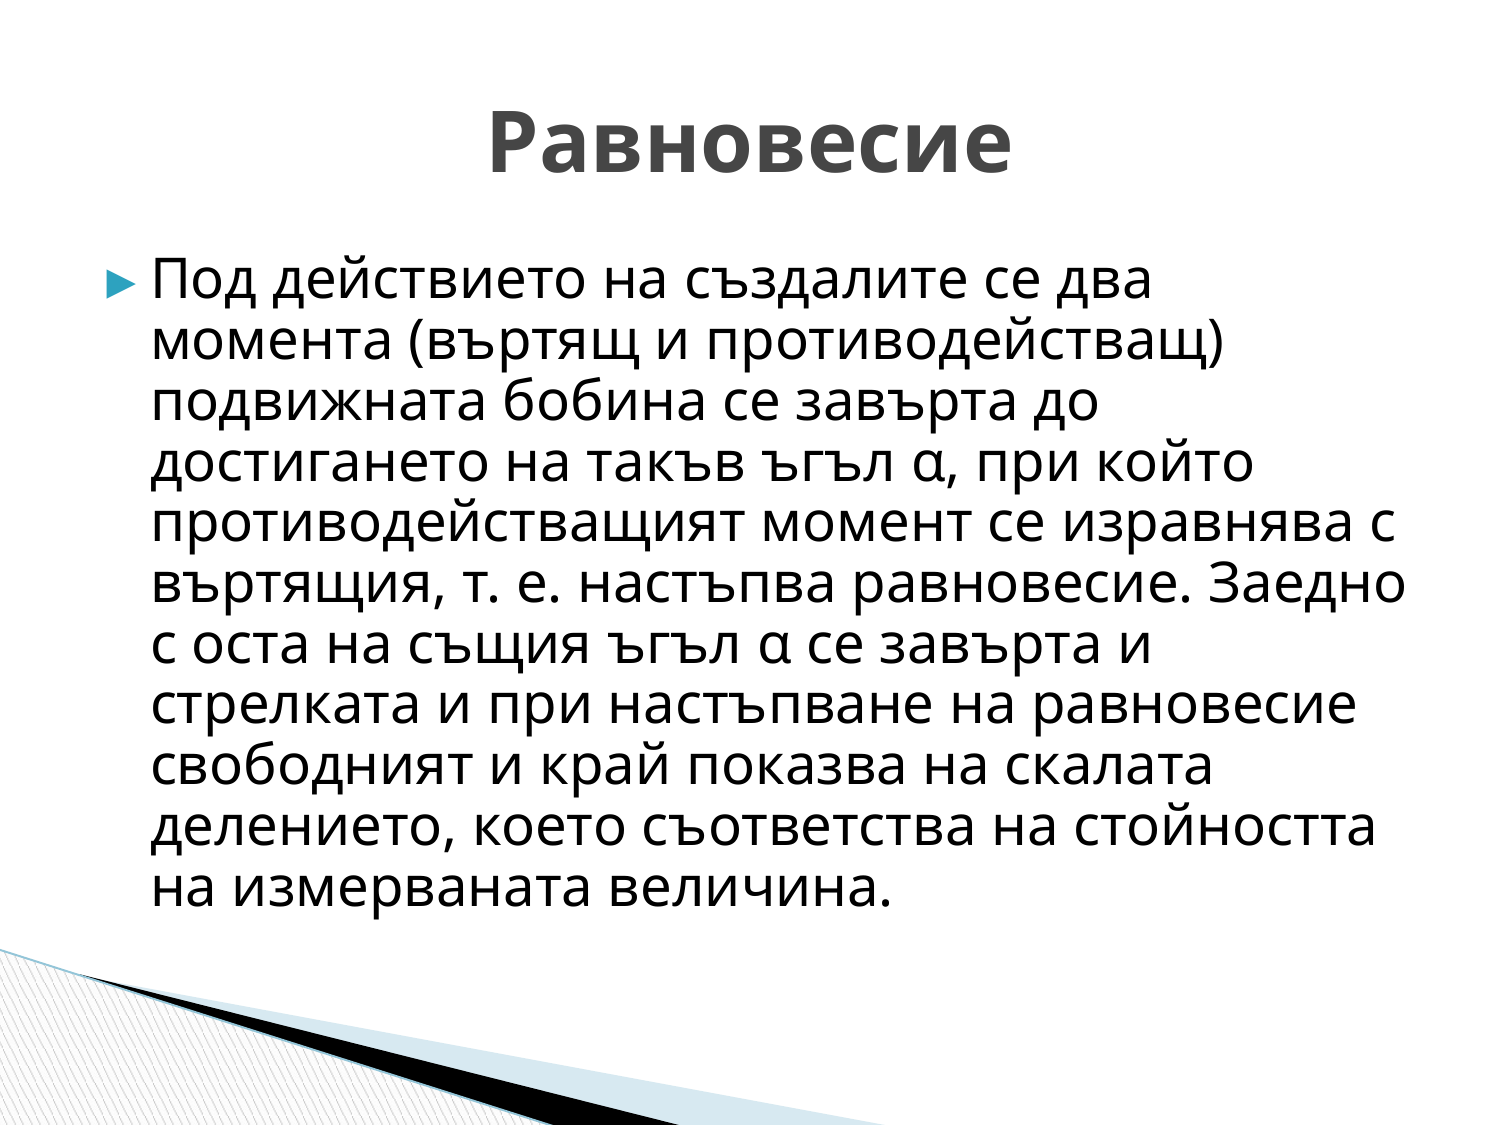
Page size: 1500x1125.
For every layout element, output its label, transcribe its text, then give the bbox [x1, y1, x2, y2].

list Под действието на създалите се два момента (въртящ и противодействащ) подвижната бобина се завърта до достигането на такъв ъгъл α, при който противодействащият момент се изравнява с въртящия, т. е. настъпва равновесие. Заедно с оста на същия ъгъл α се завърта и стрелката и при настъпване на равновесие свободният и край показва на скалата делението, което съответства на стойността на измерваната величина. [75, 243, 1425, 986]
title Равновесие [75, 45, 1425, 233]
